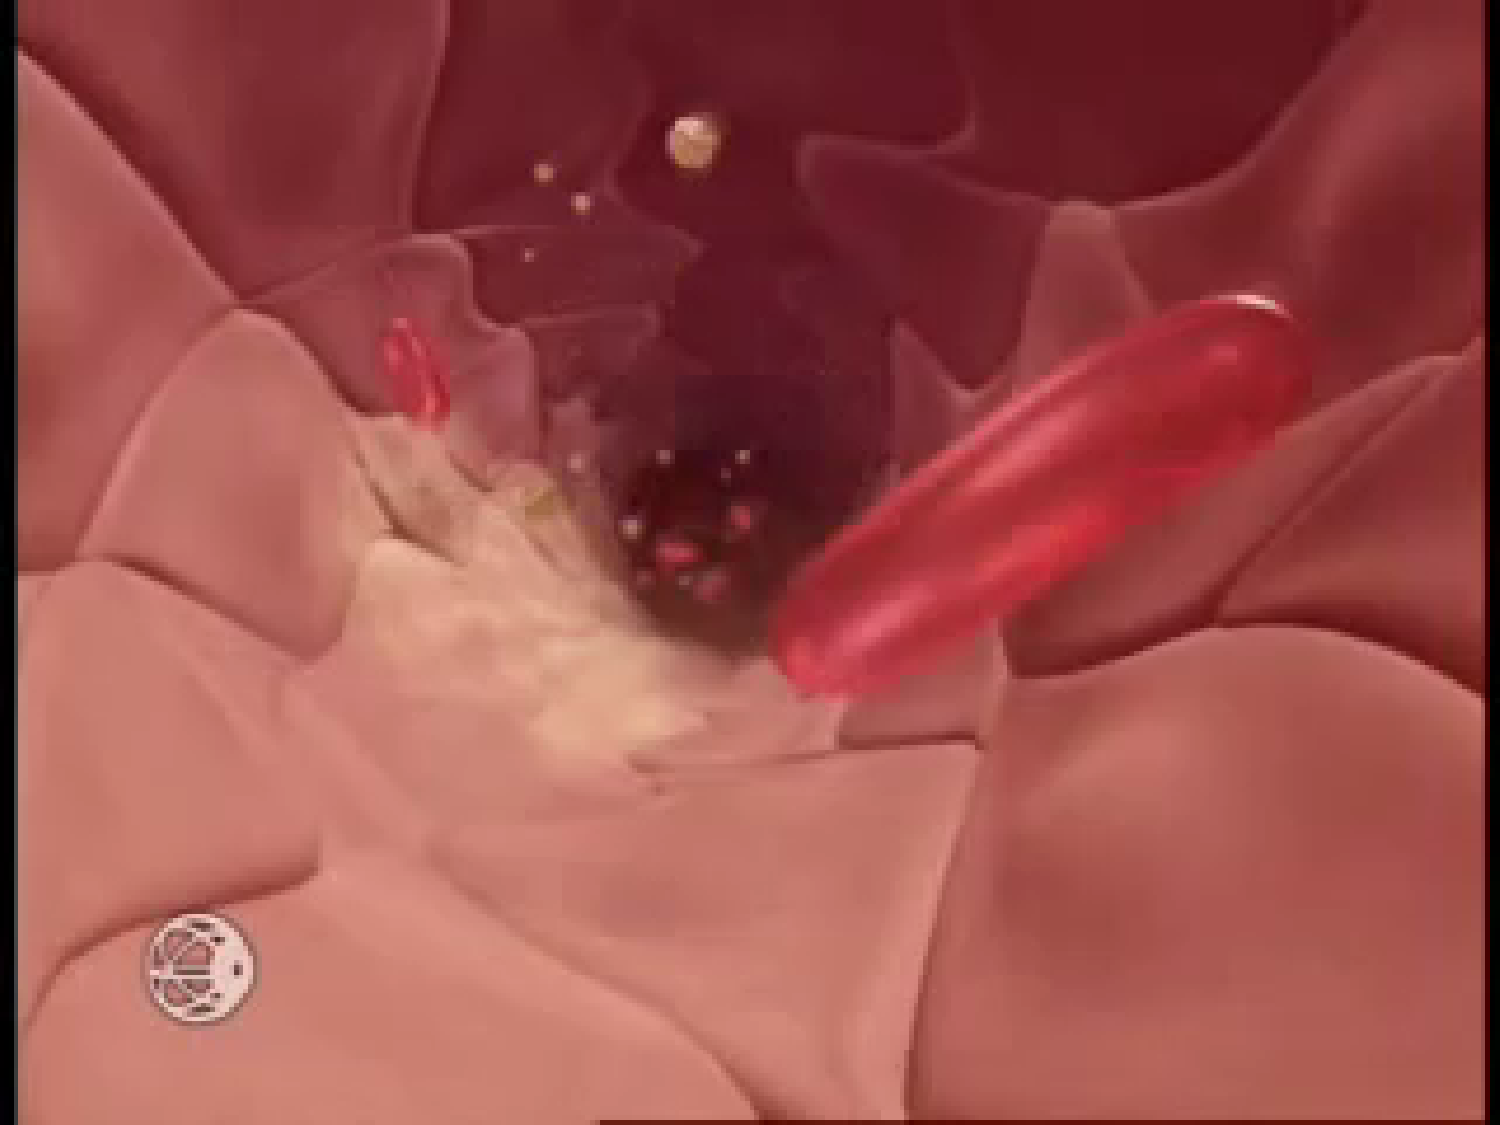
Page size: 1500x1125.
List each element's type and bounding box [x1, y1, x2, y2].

list [0, 0, 1500, 1125]
